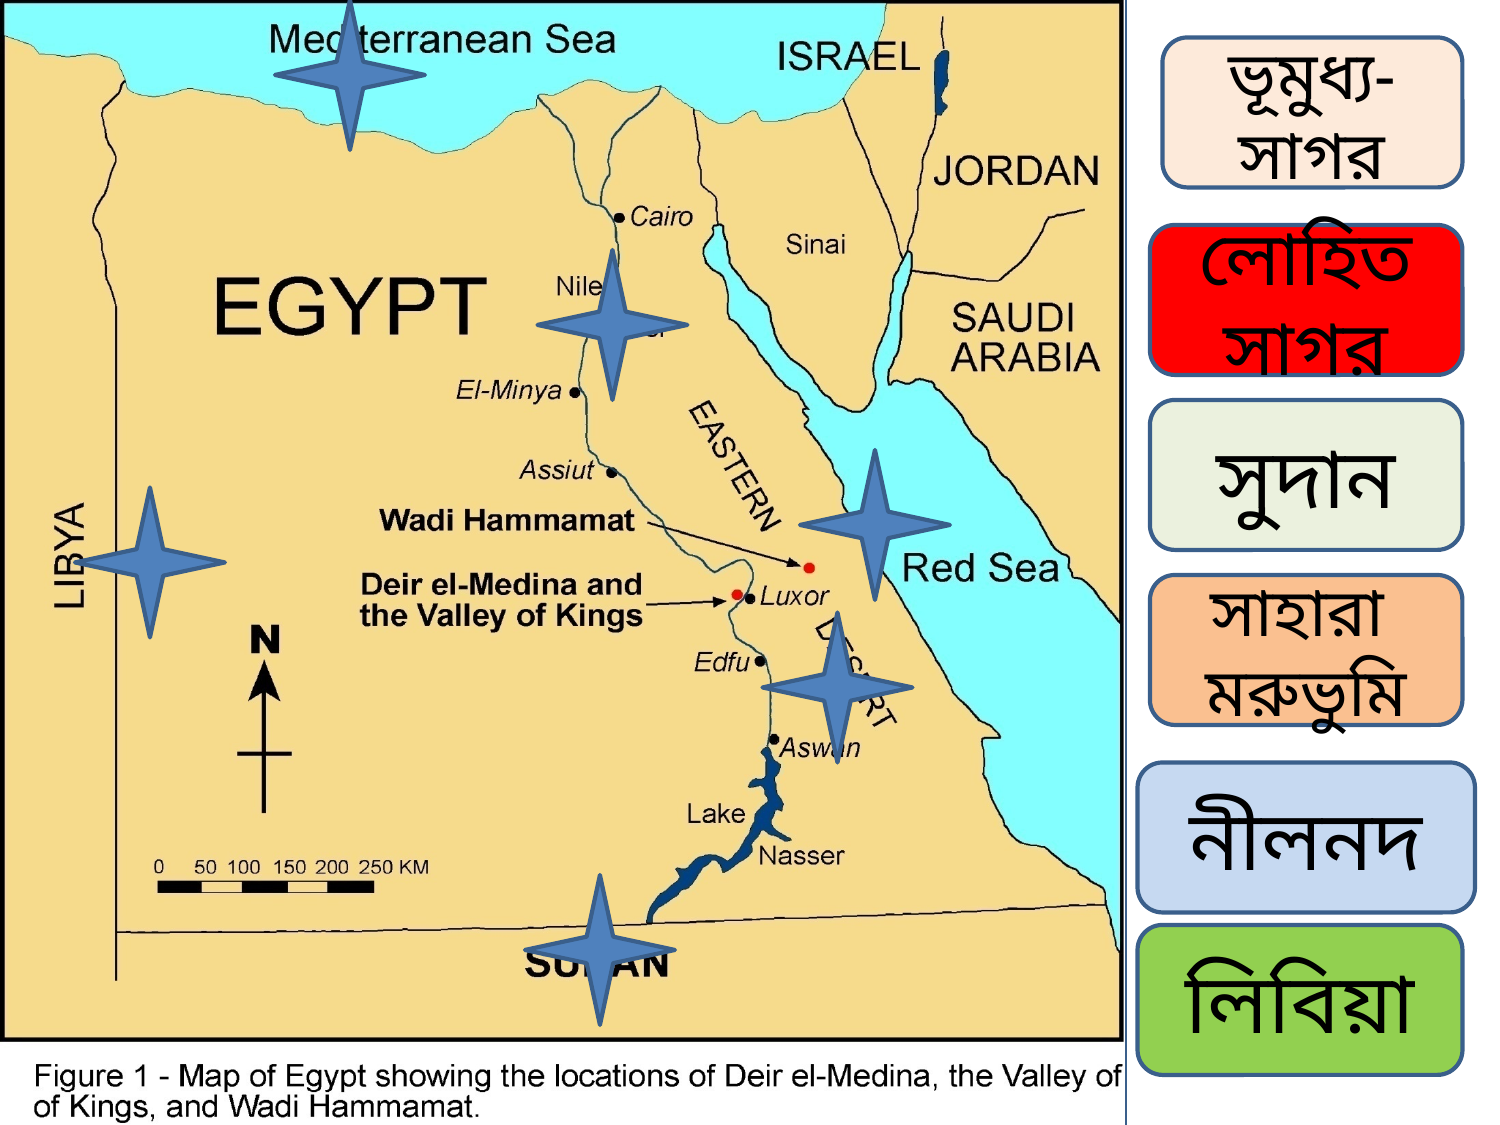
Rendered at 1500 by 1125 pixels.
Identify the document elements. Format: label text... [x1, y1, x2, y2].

picture [0, 0, 1126, 1125]
text_box সুদান [1147, 397, 1465, 553]
text_box নীলনদ [1135, 760, 1478, 915]
text_box লিবিয়া [1135, 922, 1465, 1078]
text_box ভূমুধ্য-সাগর [1160, 35, 1465, 190]
text_box লোহিত সাগর [1147, 222, 1465, 378]
text_box সাহারা মরুভুমি [1147, 572, 1465, 728]
